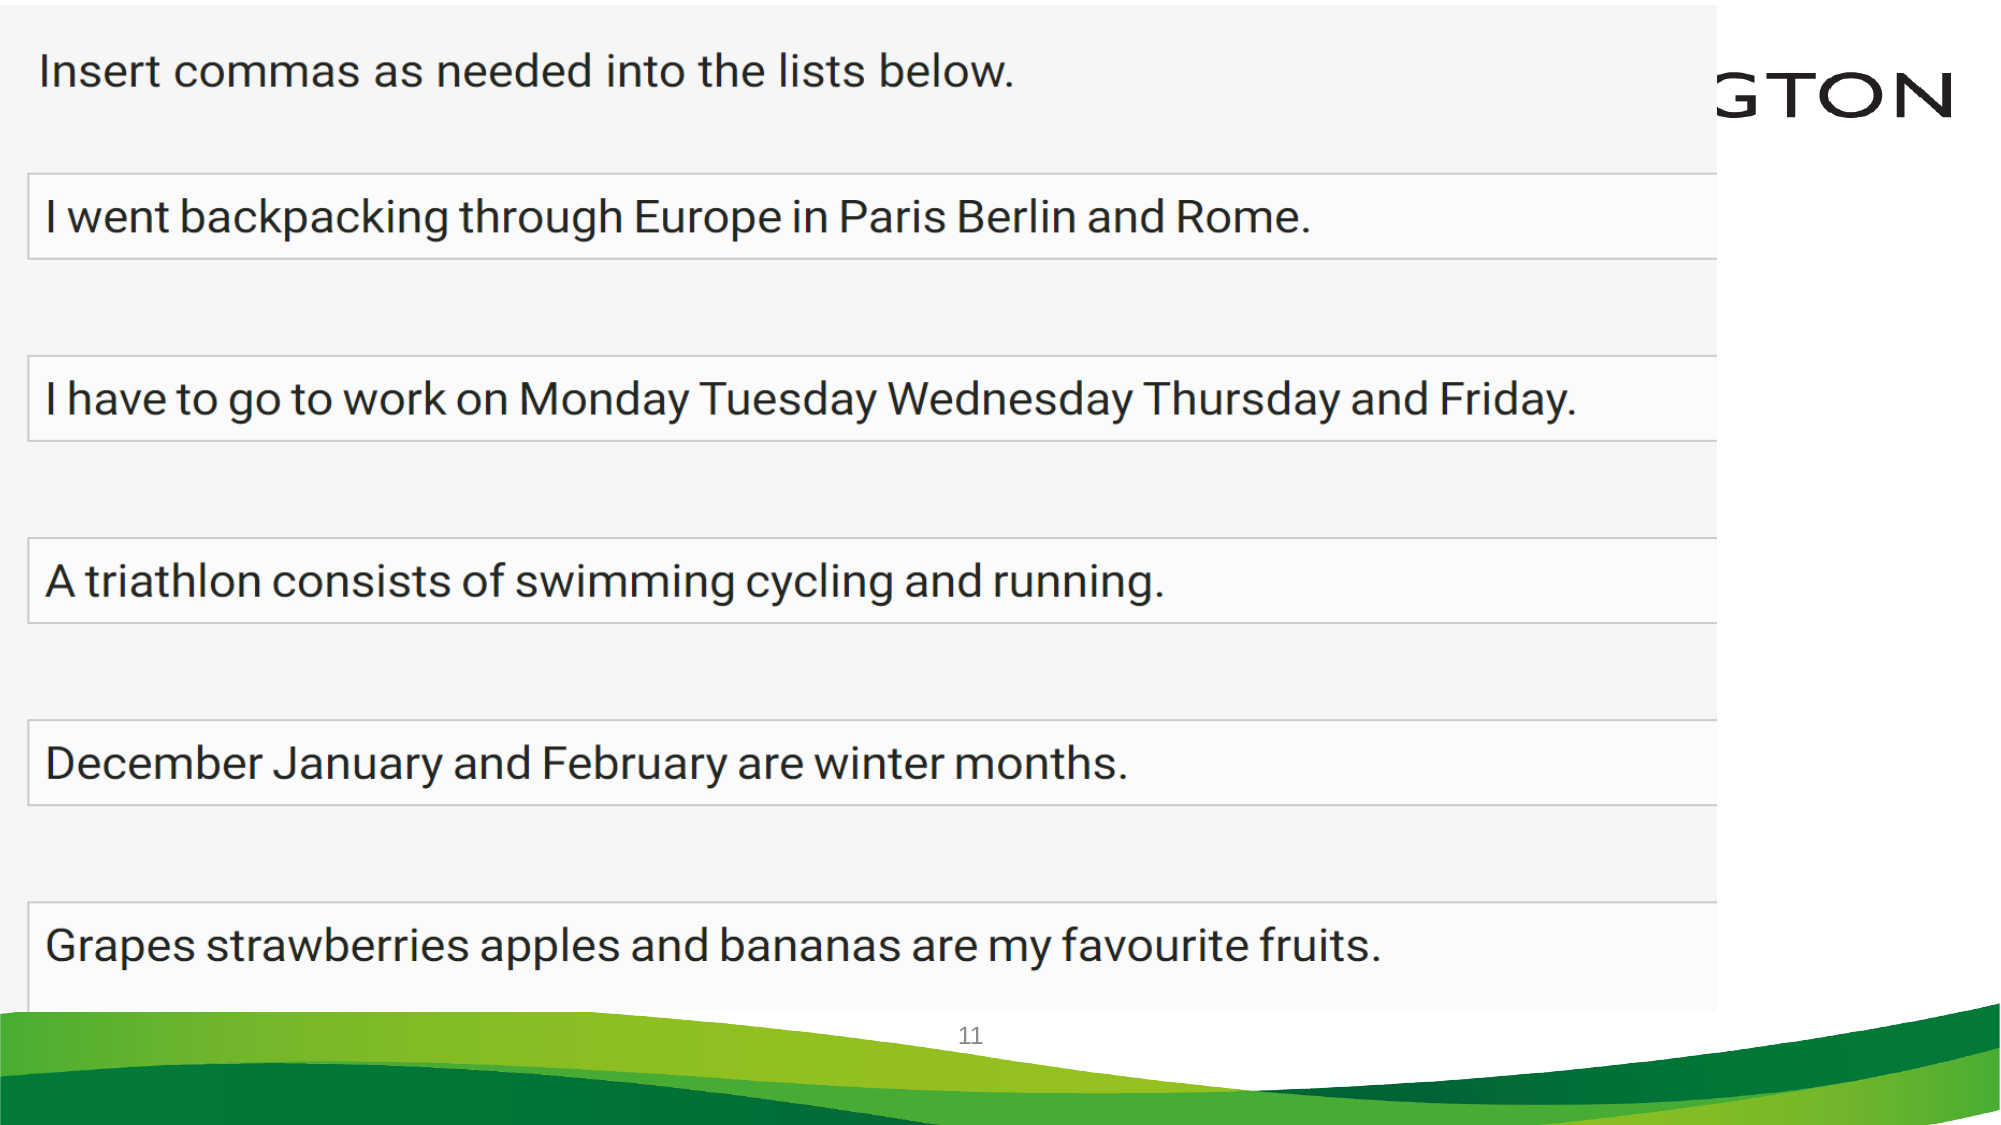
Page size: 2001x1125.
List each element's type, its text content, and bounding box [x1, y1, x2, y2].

picture [0, 1001, 2000, 1125]
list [0, 5, 1717, 1012]
slide_number 11 [883, 1019, 1059, 1065]
picture [1717, 48, 1951, 120]
